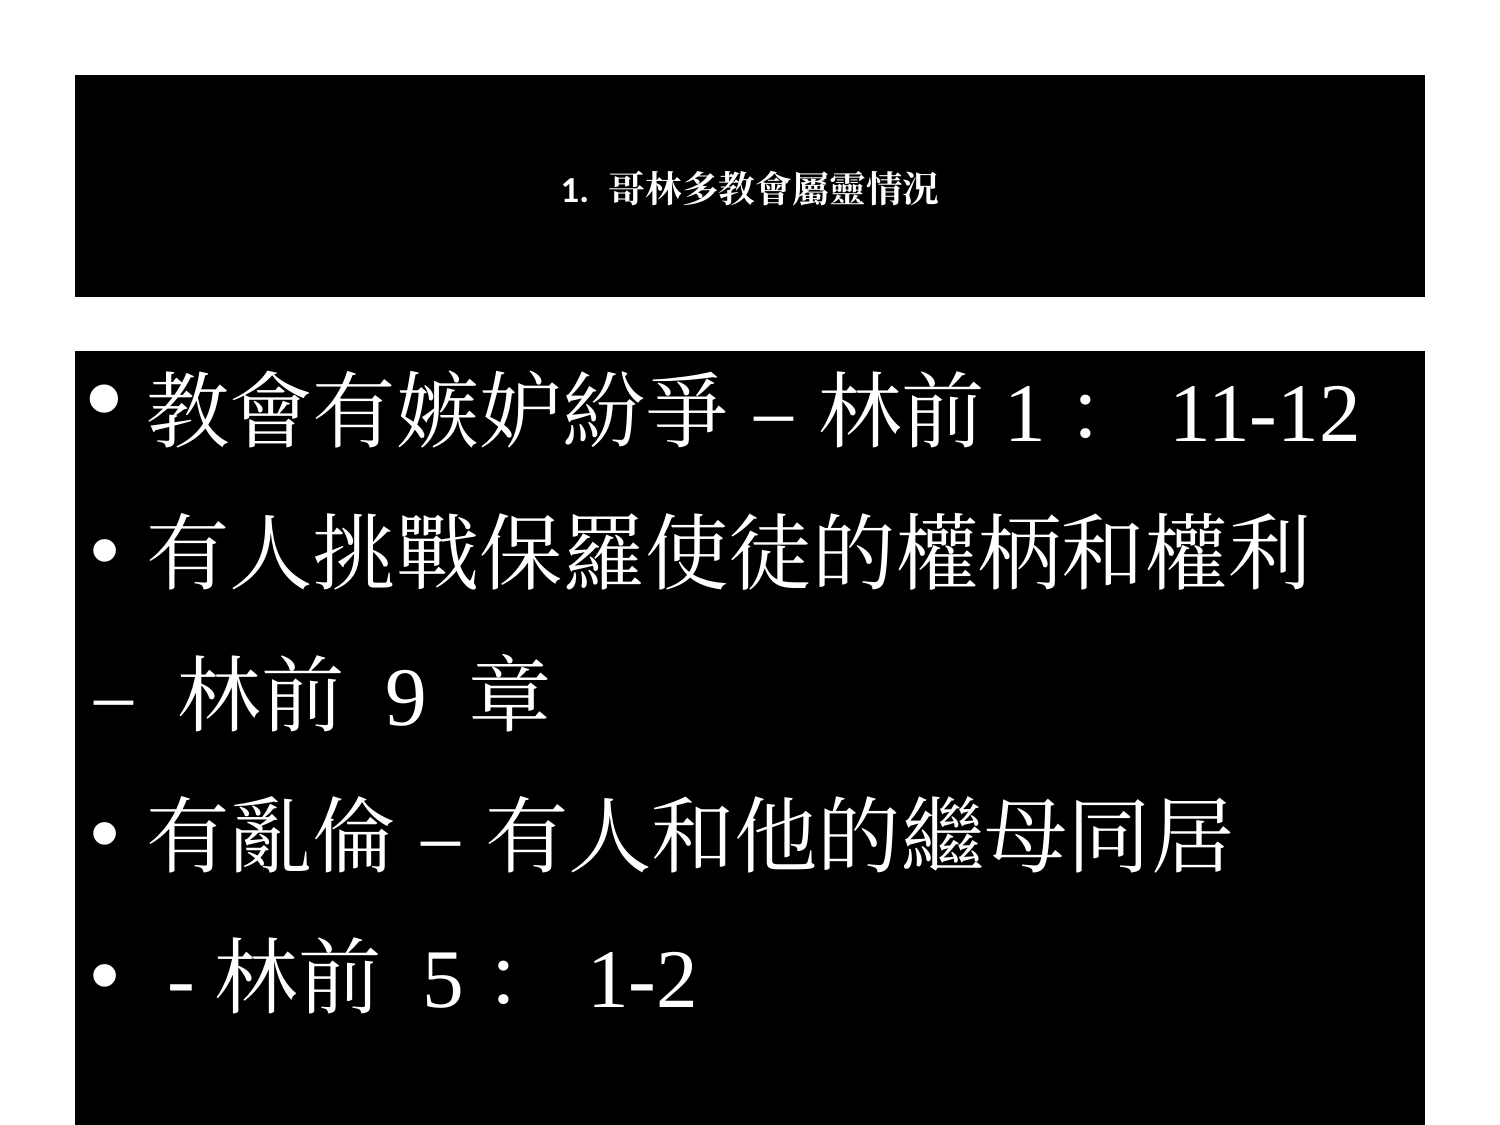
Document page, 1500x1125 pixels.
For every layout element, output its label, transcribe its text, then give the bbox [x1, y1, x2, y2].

list 教會有嫉妒紛爭 – 林前1：11-12 有人挑戰保羅使徒的權柄和權利 – 林前 9 章 有亂倫 – 有人和他的繼母同居 -林前 5：1-2 [75, 351, 1425, 1125]
title 1. 哥林多教會屬靈情況 [75, 75, 1425, 297]
